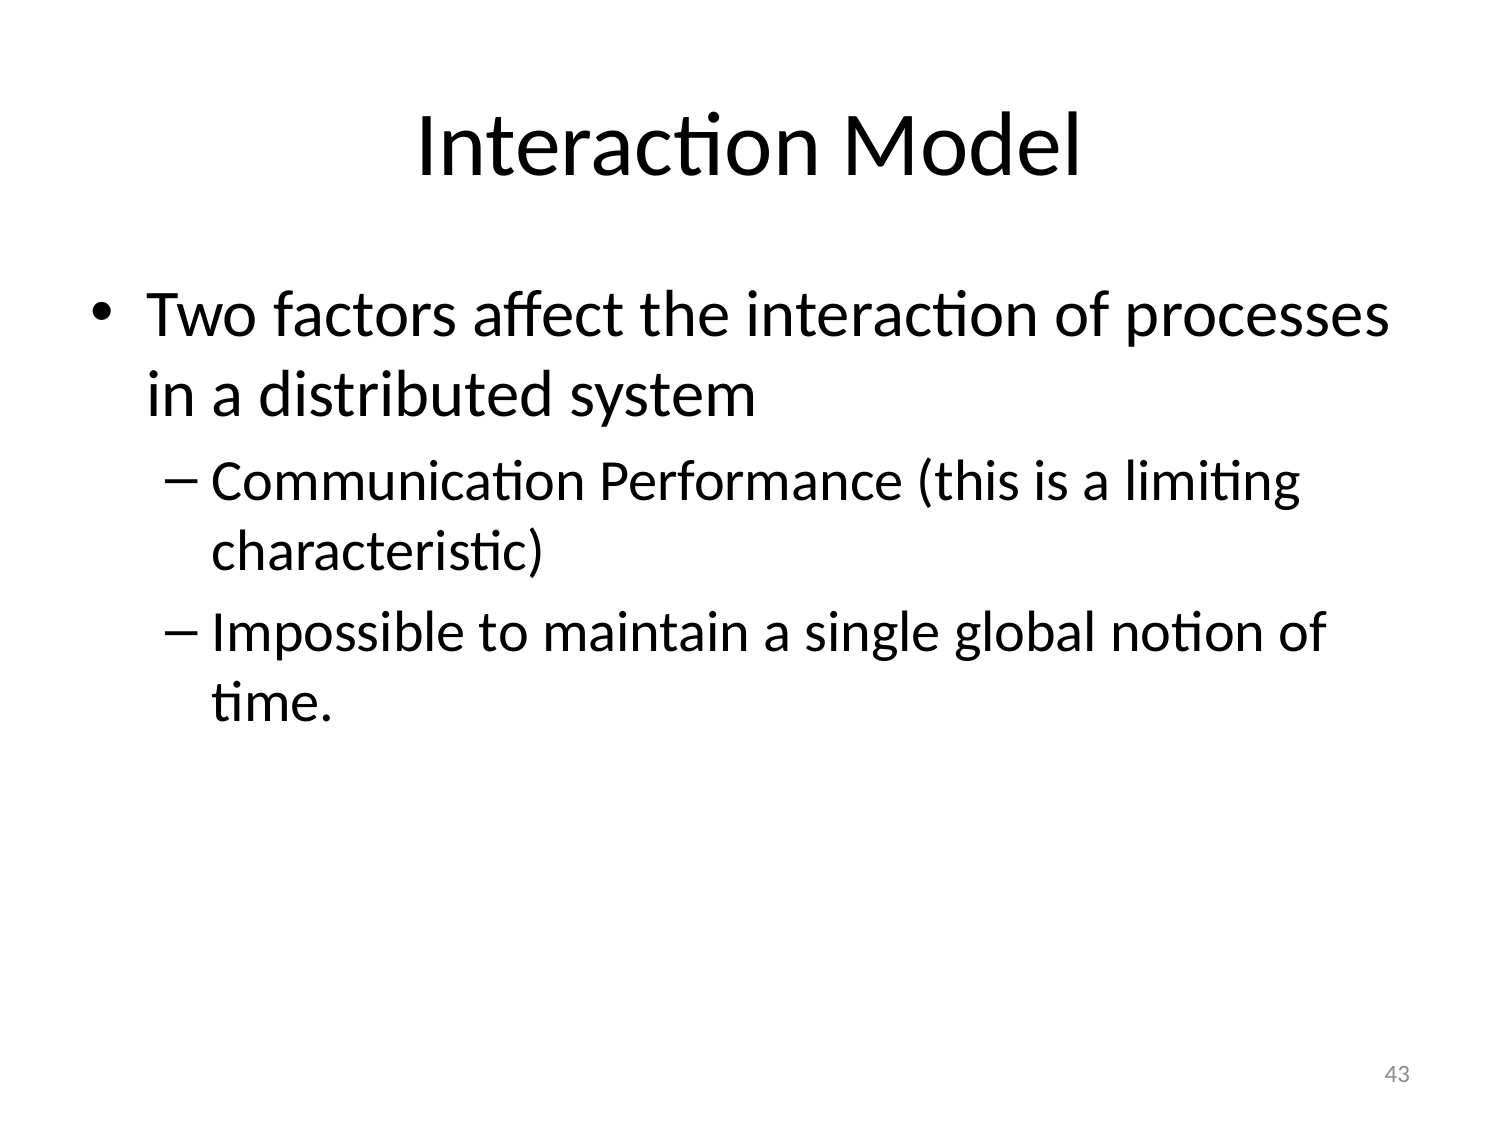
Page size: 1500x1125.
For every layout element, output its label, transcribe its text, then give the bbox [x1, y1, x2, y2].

list Two factors affect the interaction of processes in a distributed system Communication Performance (this is a limiting characteristic) Impossible to maintain a single global notion of time. [75, 262, 1425, 1005]
title Interaction Model [75, 45, 1425, 233]
slide_number 43 [1074, 1042, 1425, 1103]
